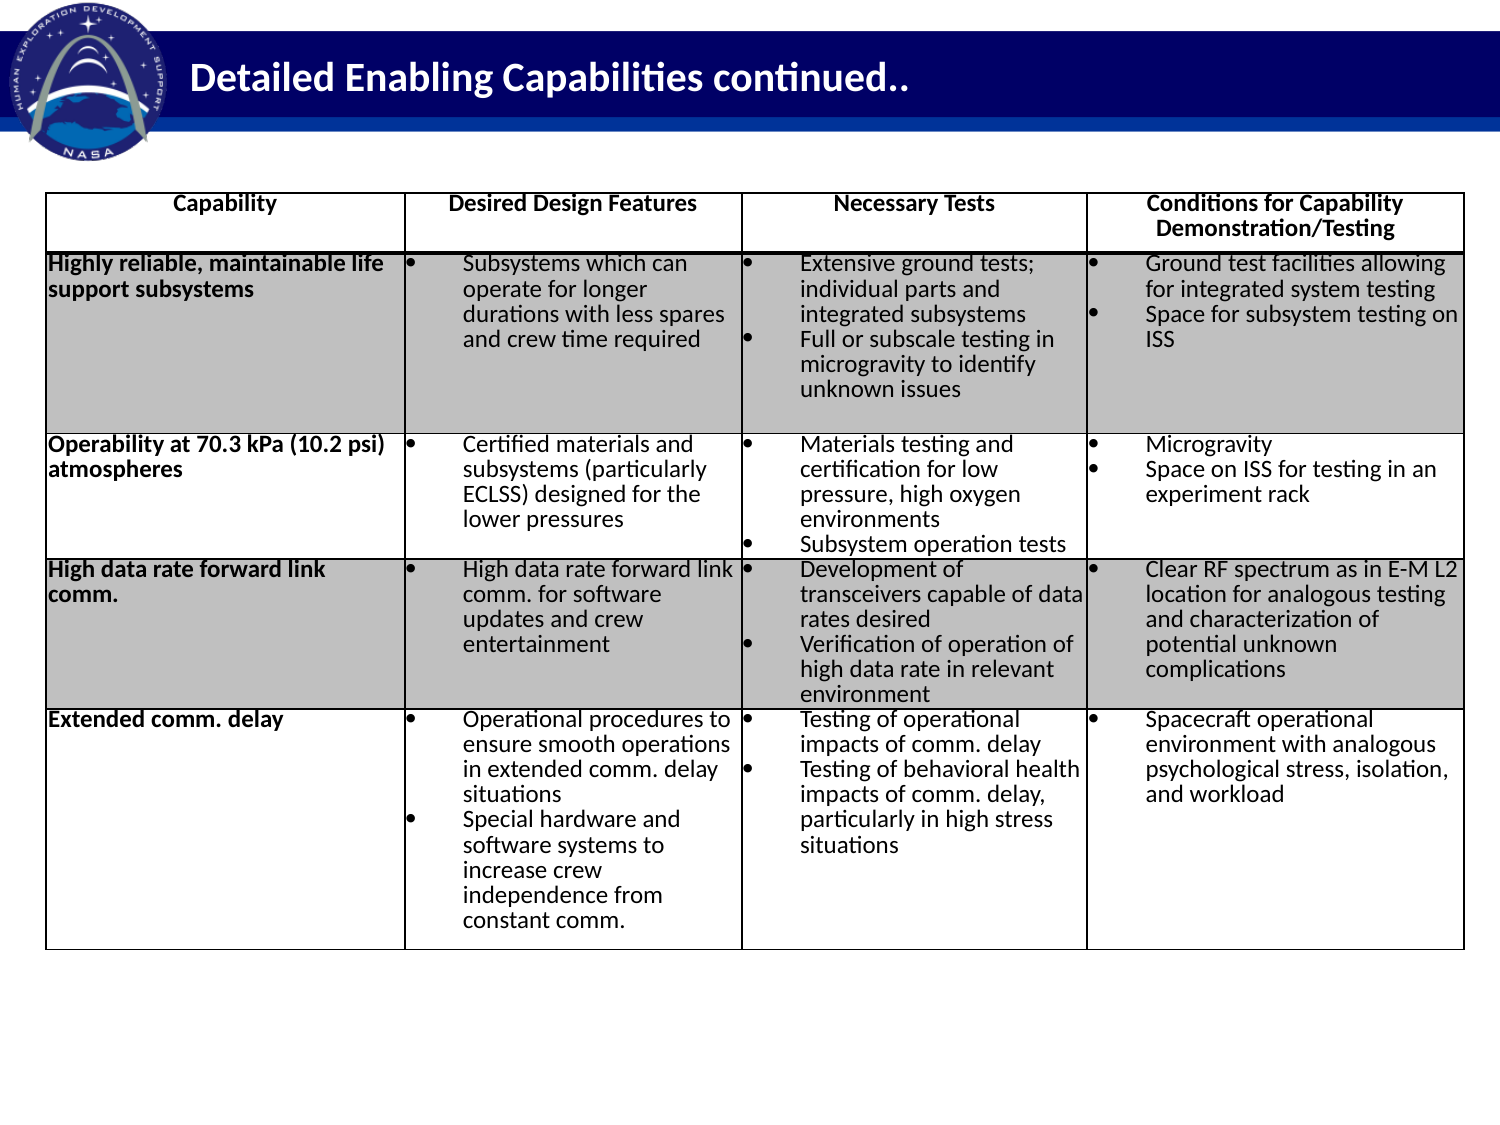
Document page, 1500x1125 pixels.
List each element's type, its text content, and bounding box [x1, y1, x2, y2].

table_header Necessary Tests [743, 194, 1086, 251]
table_cell Microgravity Space on ISS for testing in an experiment rack [1088, 434, 1463, 558]
table_cell Highly reliable, maintainable life support subsystems [47, 255, 404, 433]
table_cell Extended comm. delay [47, 710, 404, 949]
table_header Desired Design Features [406, 194, 741, 251]
table_cell Operational procedures to ensure smooth operations in extended comm. delay situations Special hardware and software systems to increase crew independence from constant comm. [406, 710, 741, 949]
table_cell Development of transceivers capable of data rates desired Verification of operation of high data rate in relevant environment [743, 560, 1086, 708]
table_cell Ground test facilities allowing for integrated system testing Space for subsystem testing on ISS [1088, 255, 1463, 433]
table_header Capability [47, 194, 404, 251]
title Detailed Enabling Capabilities continued.. [174, 24, 1413, 125]
table_cell Testing of operational impacts of comm. delay Testing of behavioral health impacts of comm. delay, particularly in high stress situations [743, 710, 1086, 949]
table_cell Clear RF spectrum as in E-M L2 location for analogous testing and characterization of potential unknown complications [1088, 560, 1463, 708]
picture [0, 0, 175, 175]
table_cell Certified materials and subsystems (particularly ECLSS) designed for the lower pressures [406, 434, 741, 558]
table_header Conditions for Capability Demonstration/Testing [1088, 194, 1463, 251]
table_cell High data rate forward link comm. for software updates and crew entertainment [406, 560, 741, 708]
table_cell Extensive ground tests; individual parts and integrated subsystems Full or subscale testing in microgravity to identify unknown issues [743, 255, 1086, 433]
table_cell Materials testing and certification for low pressure, high oxygen environments Subsystem operation tests [743, 434, 1086, 558]
table_cell Subsystems which can operate for longer durations with less spares and crew time required [406, 255, 741, 433]
table_cell Spacecraft operational environment with analogous psychological stress, isolation, and workload [1088, 710, 1463, 949]
table_cell Operability at 70.3 kPa (10.2 psi) atmospheres [47, 434, 404, 558]
table_cell High data rate forward link comm. [47, 560, 404, 708]
